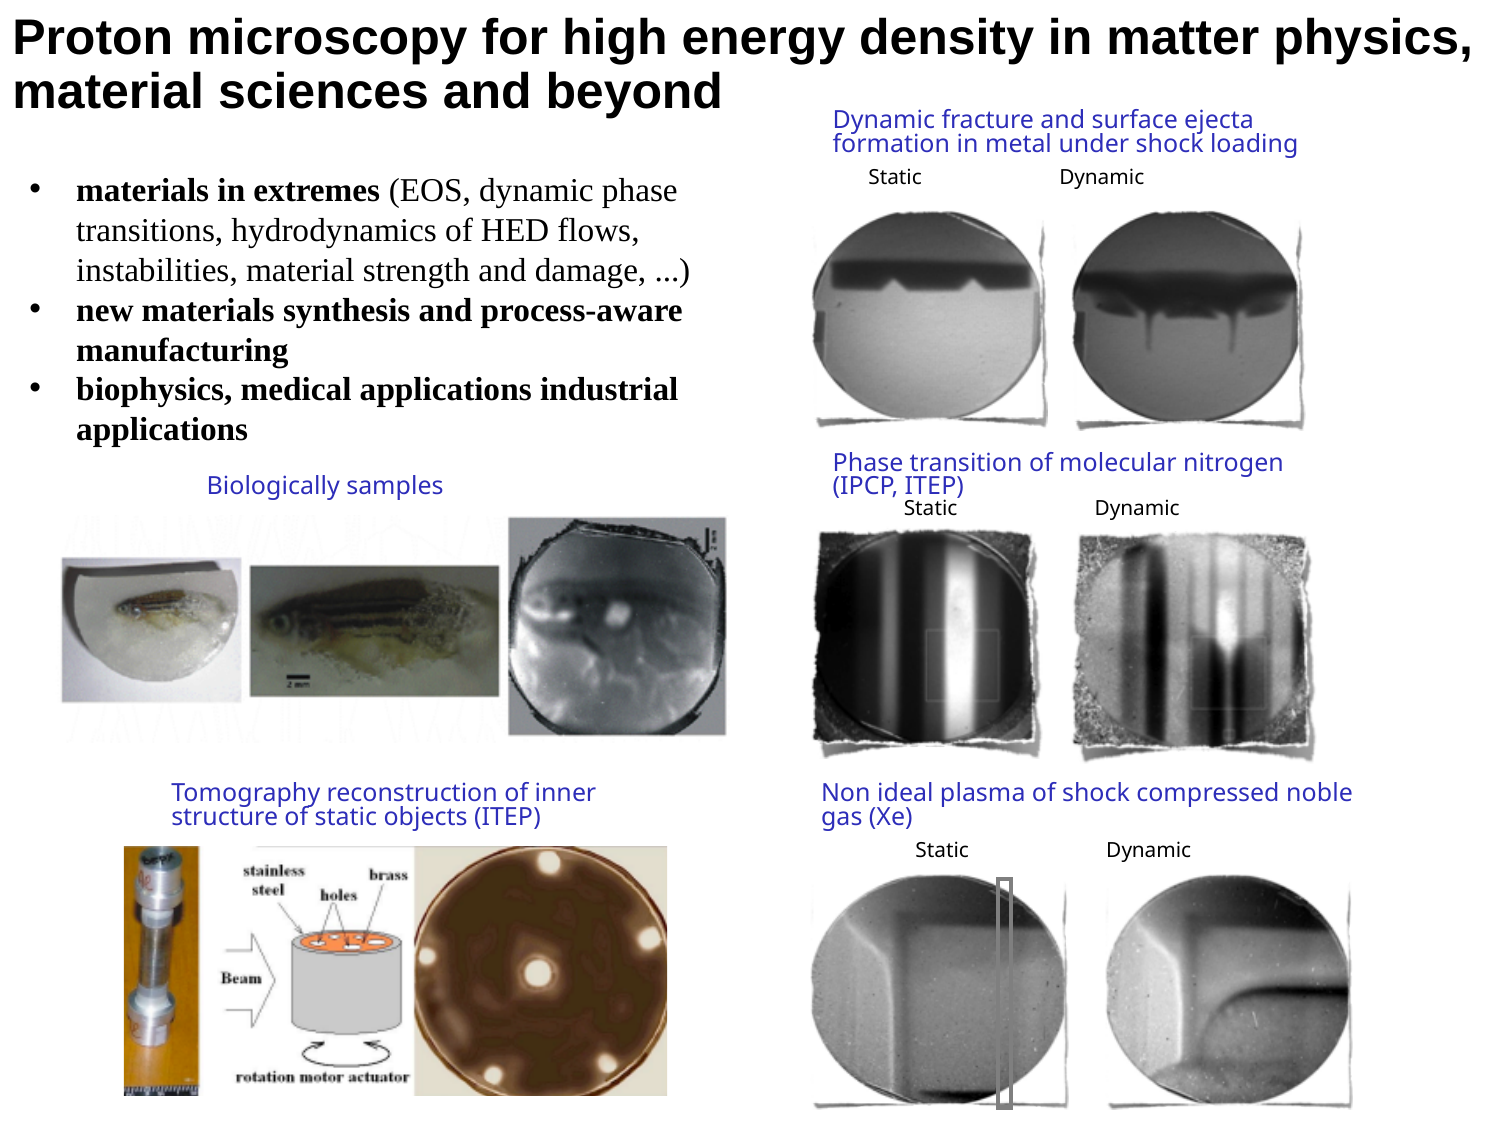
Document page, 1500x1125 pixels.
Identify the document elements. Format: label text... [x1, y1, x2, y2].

picture [808, 208, 1048, 429]
text_box Static Dynamic [879, 834, 1428, 869]
text_box Non ideal plasma of shock compressed noble gas (Xe) [785, 775, 1388, 838]
picture [808, 524, 1043, 759]
picture [52, 515, 733, 743]
text_box Biologically samples [171, 467, 719, 507]
picture [123, 845, 668, 1096]
picture [1068, 208, 1306, 431]
text_box Phase transition of molecular nitrogen (IPCP, ITEP) [797, 444, 1345, 507]
picture [1068, 526, 1318, 764]
text_box Proton microscopy for high energy density in matter physics, material sciences and beyond [9, 28, 1500, 102]
text_box materials in extremes (EOS, dynamic phase transitions, hydrodynamics of HED flows, instabilities, material strength and damage, ...) new materials synthesis and process-aware manufacturing biophysics, medical applications industrial applications [29, 184, 745, 431]
picture [1104, 872, 1353, 1110]
text_box Dynamic fracture and surface ejecta formation in metal under shock loading [797, 101, 1345, 165]
text_box Static Dynamic [832, 160, 1381, 196]
text_box Tomography reconstruction of inner structure of static objects (ITEP) [135, 774, 684, 838]
text_box Static Dynamic [868, 491, 1416, 527]
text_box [808, 872, 1070, 1110]
